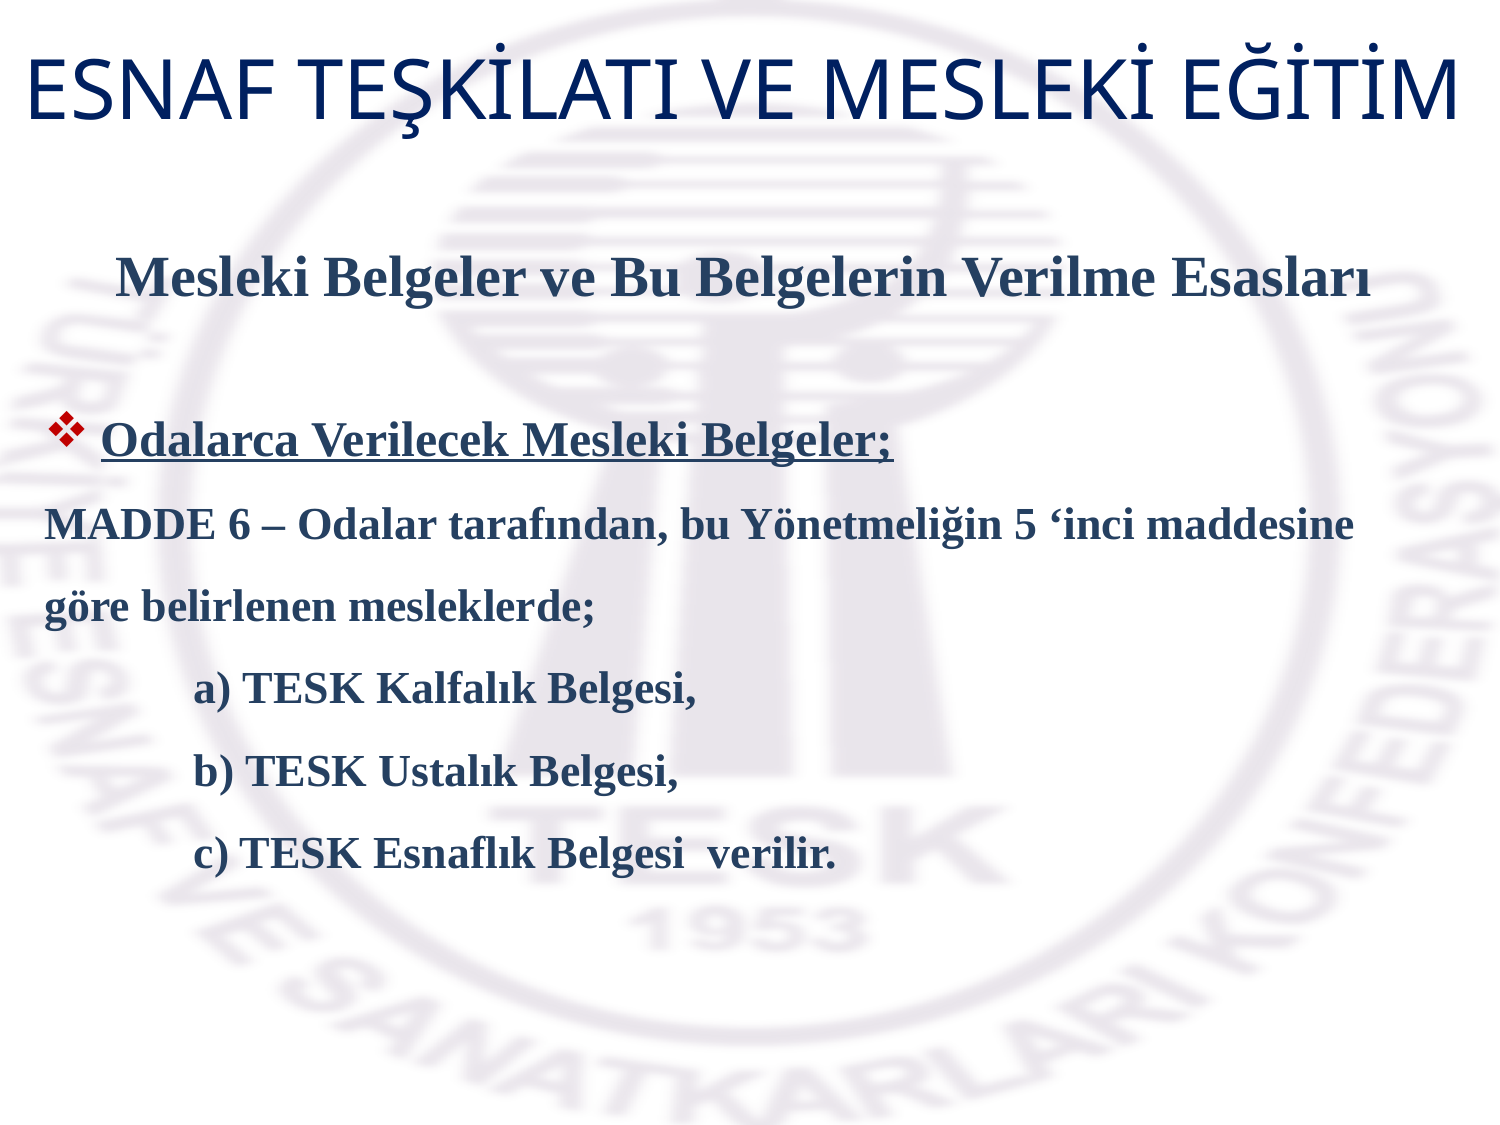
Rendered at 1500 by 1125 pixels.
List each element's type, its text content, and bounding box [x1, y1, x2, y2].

text_box Mesleki Belgeler ve Bu Belgelerin Verilme Esasları Odalarca Verilecek Mesleki Belgeler; MADDE 6 – Odalar tarafından, bu Yönetmeliğin 5 ‘inci maddesine göre belirlenen mesleklerde; a) TESK Kalfalık Belgesi, b) TESK Ustalık Belgesi, c) TESK Esnaflık Belgesi verilir. [29, 196, 1459, 983]
text_box ESNAF TEŞKİLATI VE MESLEKİ EĞİTİM [0, 0, 1495, 173]
